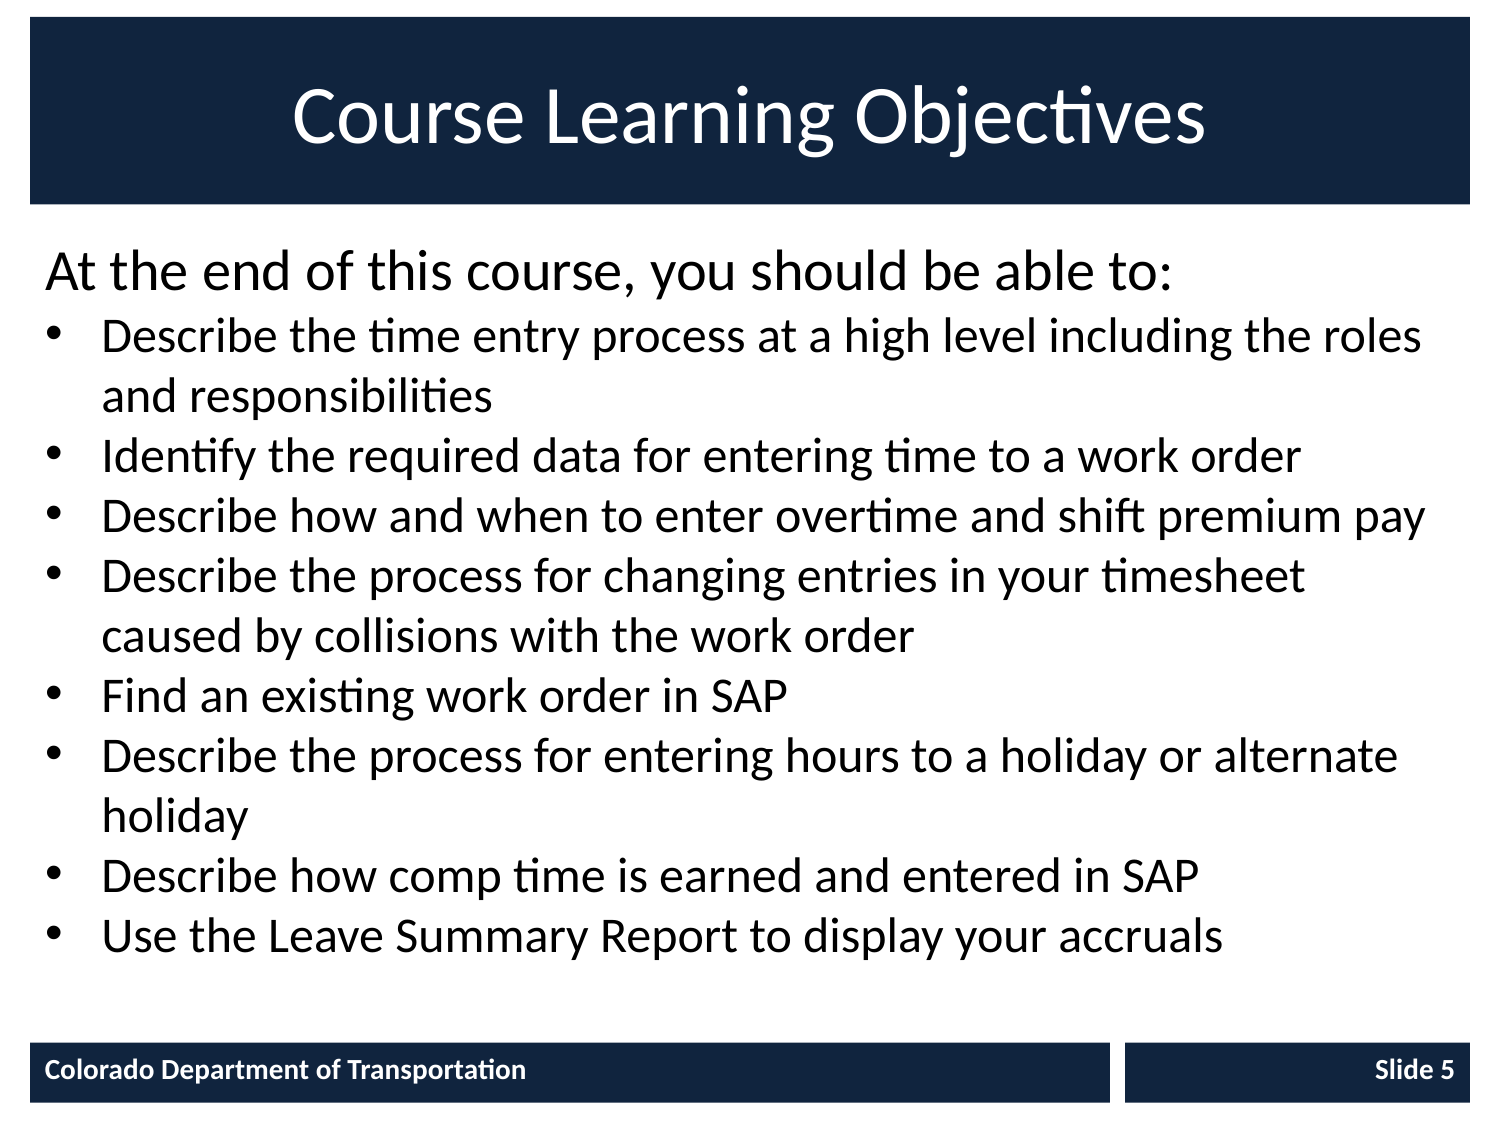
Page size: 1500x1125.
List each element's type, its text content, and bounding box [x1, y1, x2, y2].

list At the end of this course, you should be able to: Describe the time entry process at a high level including the roles and responsibilities Identify the required data for entering time to a work order Describe how and when to enter overtime and shift premium pay Describe the process for changing entries in your timesheet caused by collisions with the work order Find an existing work order in SAP Describe the process for entering hours to a holiday or alternate holiday Describe how comp time is earned and entered in SAP Use the Leave Summary Report to display your accruals [29, 224, 1471, 1036]
title Course Learning Objectives [29, 16, 1471, 205]
slide_number Slide 5 [1125, 1042, 1470, 1103]
footer Colorado Department of Transportation [30, 1042, 1110, 1103]
